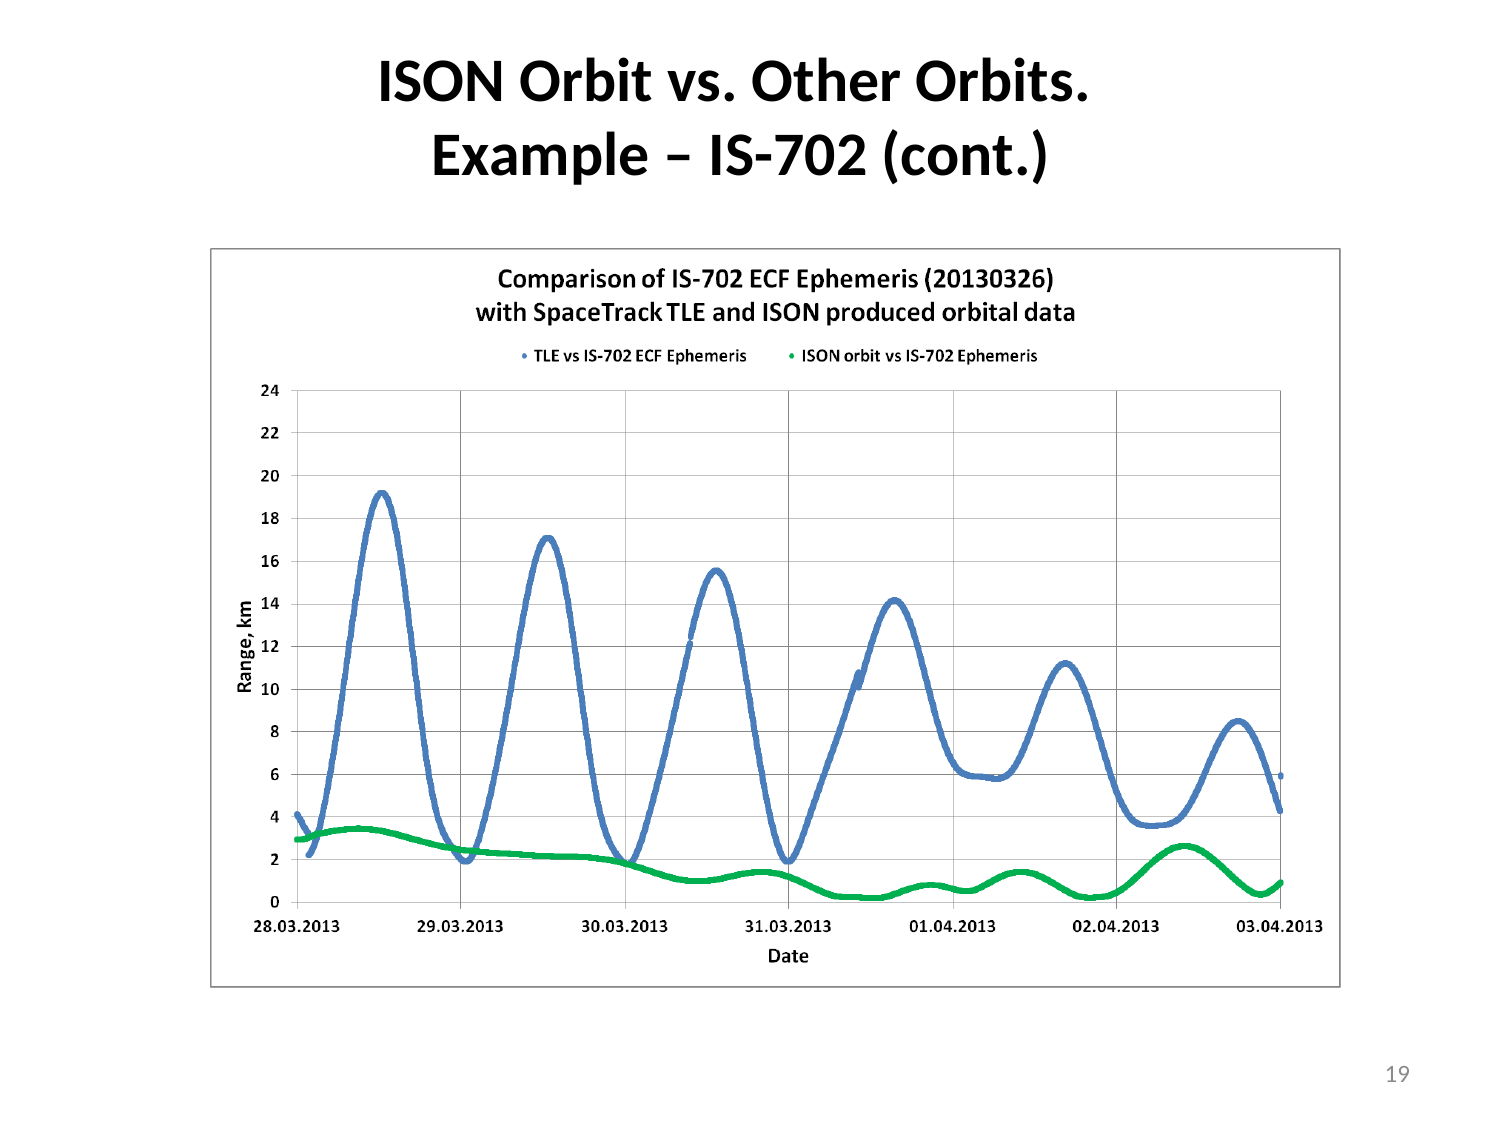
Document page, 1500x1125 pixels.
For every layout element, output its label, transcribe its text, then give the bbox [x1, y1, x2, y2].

slide_number 19 [1074, 1042, 1425, 1103]
title ISON Orbit vs. Other Orbits. Example – IS-702 (cont.) [0, 31, 1483, 197]
picture [208, 247, 1341, 988]
